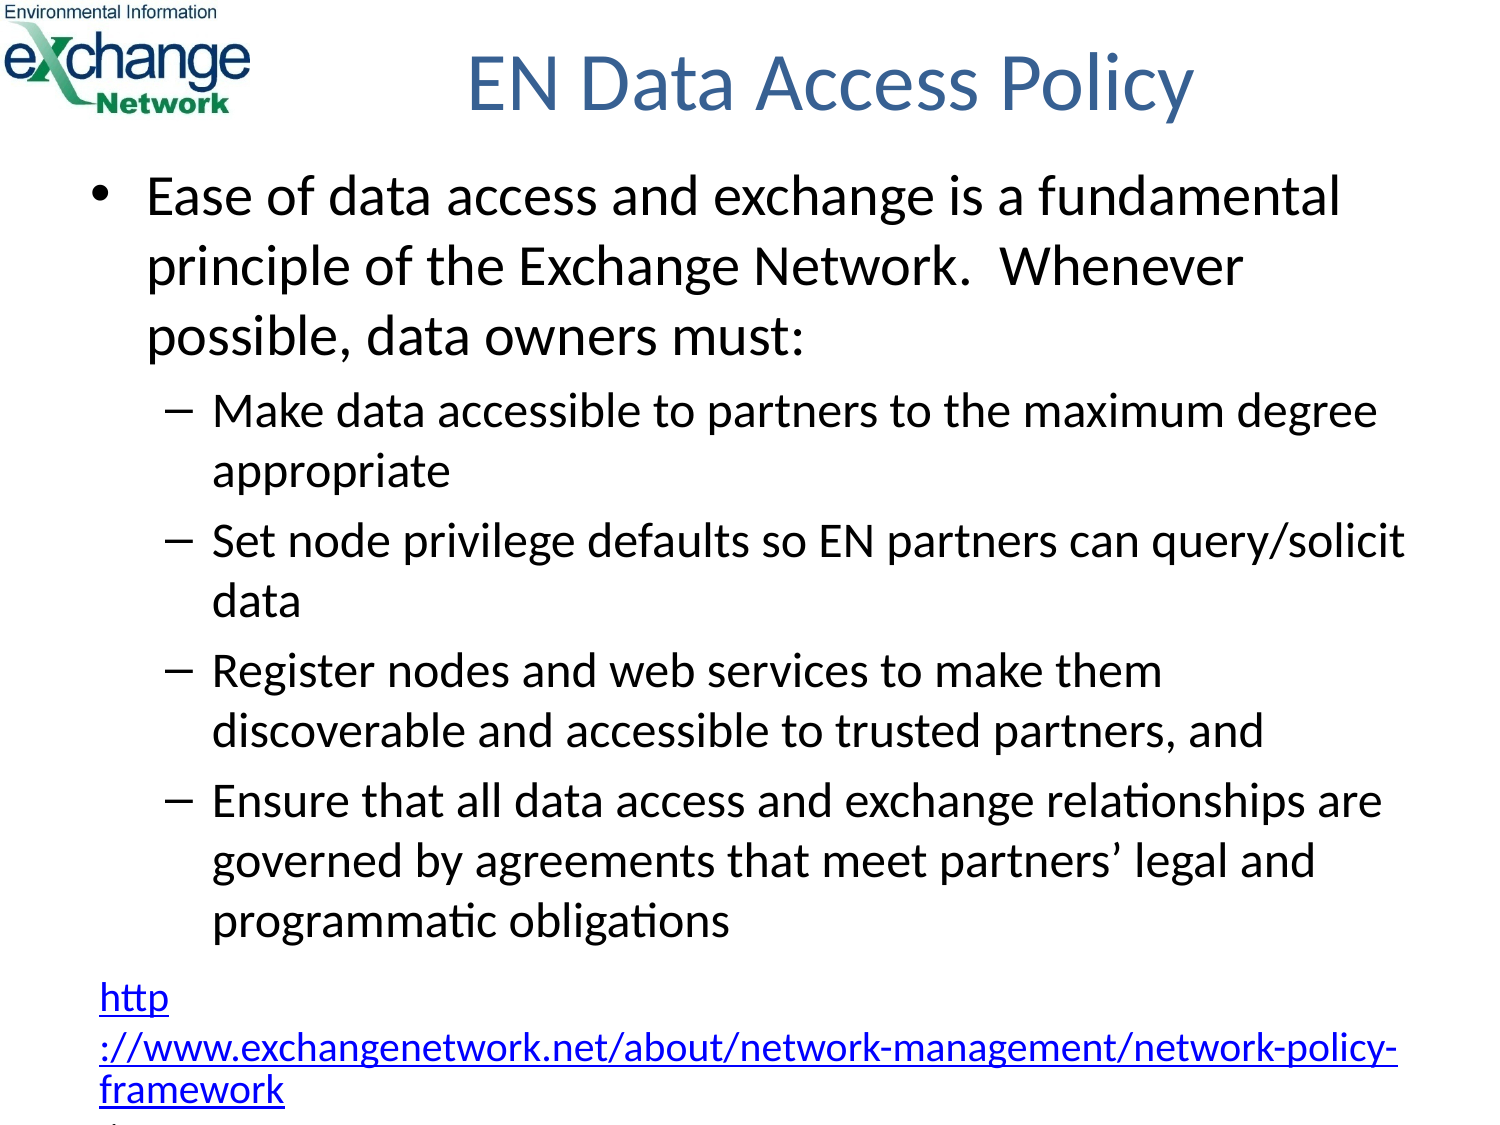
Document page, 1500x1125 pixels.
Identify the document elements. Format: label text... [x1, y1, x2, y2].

title EN Data Access Policy [162, 4, 1500, 150]
picture [0, 0, 251, 127]
list Ease of data access and exchange is a fundamental principle of the Exchange Network. Whenever possible, data owners must: Make data accessible to partners to the maximum degree appropriate Set node privilege defaults so EN partners can query/solicit data Register nodes and web services to make them discoverable and accessible to trusted partners, and Ensure that all data access and exchange relationships are governed by agreements that meet partners’ legal and programmatic obligations http://www.exchangenetwork.net/about/network-management/network-policy-framework/ [75, 149, 1425, 1075]
